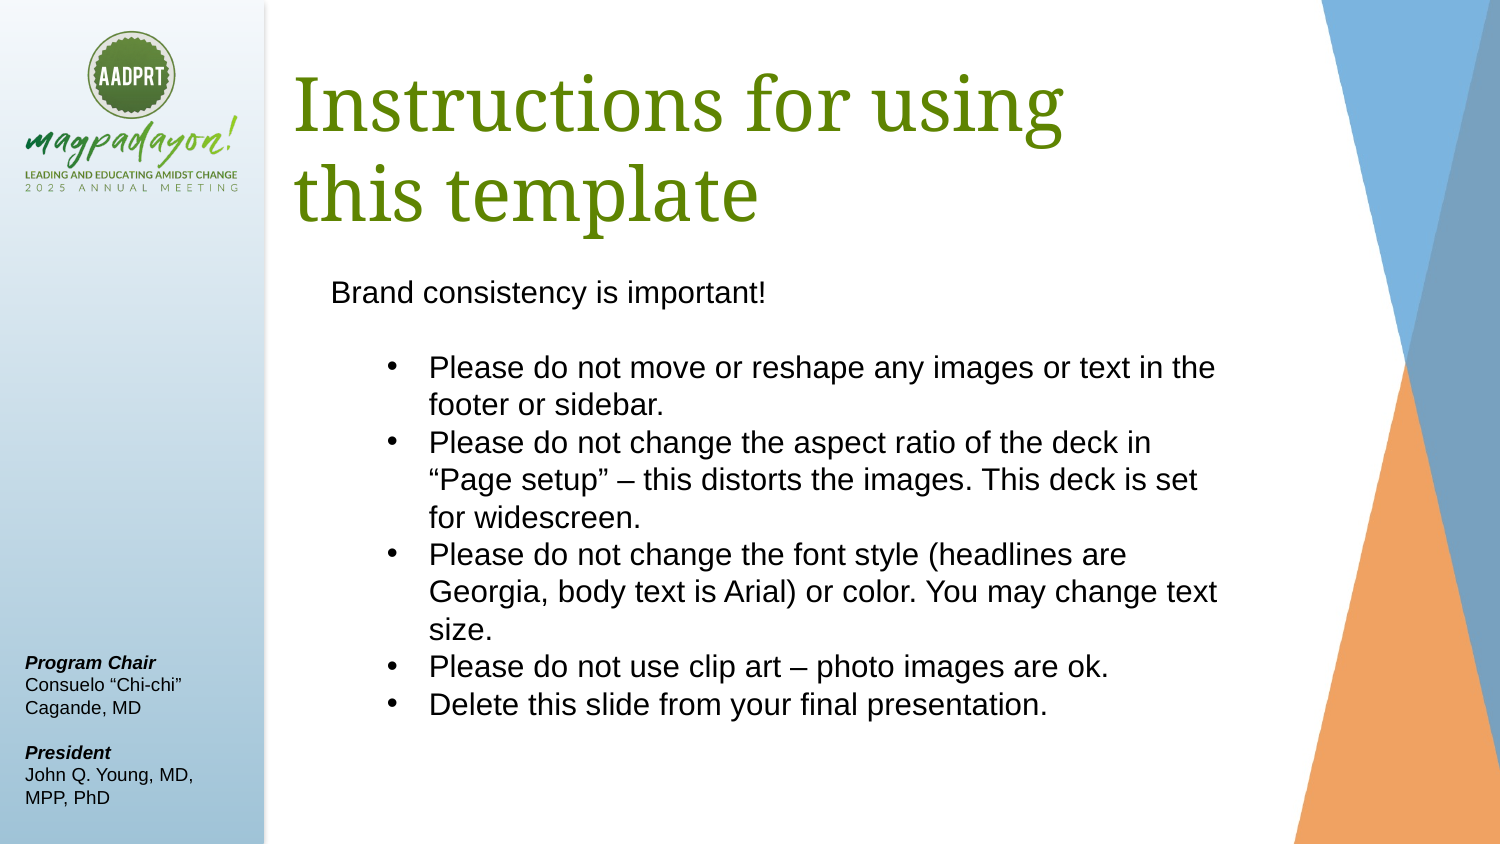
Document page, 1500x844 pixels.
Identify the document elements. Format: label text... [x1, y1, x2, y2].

text_box Instructions for using this template [282, 51, 1095, 243]
picture [1291, 0, 1500, 844]
picture [25, 30, 239, 192]
text_box Brand consistency is important! Please do not move or reshape any images or text in the footer or sidebar. Please do not change the aspect ratio of the deck in “Page setup” – this distorts the images. This deck is set for widescreen. Please do not change the font style (headlines are Georgia, body text is Arial) or color. You may change text size. Please do not use clip art – photo images are ok. Delete this slide from your final presentation. [315, 264, 1239, 729]
text_box Program Chair Consuelo “Chi-chi” Cagande, MD President John Q. Young, MD, MPP, PhD [0, 0, 264, 844]
